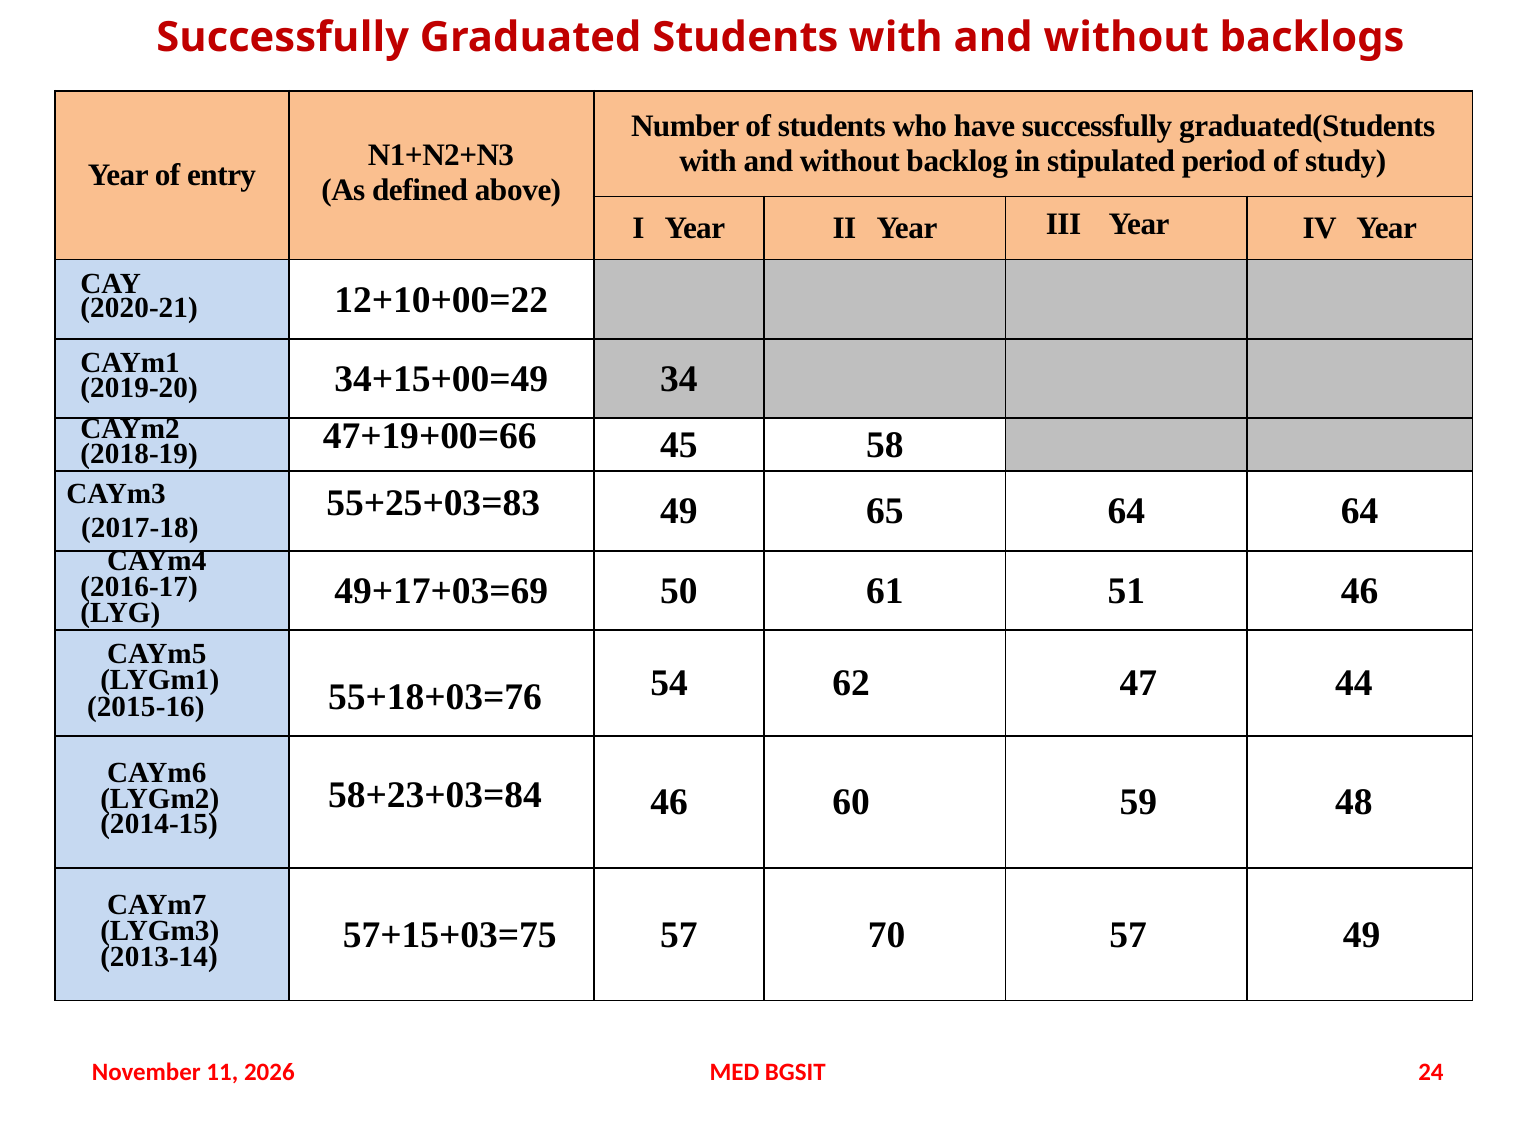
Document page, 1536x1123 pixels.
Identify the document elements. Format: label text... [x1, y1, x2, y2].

footer MED BGSIT [524, 1040, 1011, 1100]
table_cell 64 [1248, 472, 1472, 550]
table_cell CAY (2020-21) [56, 260, 288, 338]
table_header N1+N2+N3 (As defined above) [290, 92, 593, 259]
table_cell 46 [595, 737, 763, 867]
table_cell 47 [1006, 631, 1246, 735]
table_cell 57 [1006, 869, 1246, 1000]
table_cell 50 [595, 552, 763, 629]
table_cell CAYm5 (LYGm1) (2015-16) [56, 631, 288, 735]
table_cell [765, 340, 1005, 417]
table_cell IV Year [1248, 197, 1472, 259]
table_header Number of students who have successfully graduated(Students with and without backlog in stipulated period of study) [595, 92, 1472, 196]
table_cell 62 [765, 631, 1005, 735]
table_cell 51 [1006, 552, 1246, 629]
table_cell 57 [595, 869, 763, 1000]
table_cell CAYm1 (2019-20) [56, 340, 288, 417]
table_cell 47+19+00=66 [290, 419, 593, 470]
table_cell 54 [595, 631, 763, 735]
table_cell [1248, 340, 1472, 417]
table_cell II Year [765, 197, 1005, 259]
table_cell 55+25+03=83 [290, 472, 593, 550]
table_cell 49+17+03=69 [290, 552, 593, 629]
table_cell 45 [595, 419, 763, 470]
table_cell 65 [765, 472, 1005, 550]
table_cell [1006, 260, 1246, 338]
table_cell 44 [1248, 631, 1472, 735]
table_cell [765, 260, 1005, 338]
table_cell 59 [1006, 737, 1246, 867]
table_cell 46 [1248, 552, 1472, 629]
text_box Successfully Graduated Students with and without backlogs [26, 3, 1536, 67]
table_cell [1248, 260, 1472, 338]
table_cell [595, 260, 763, 338]
table_cell 55+18+03=76 [290, 631, 593, 735]
table_cell 34 [595, 340, 763, 417]
table_cell 48 [1248, 737, 1472, 867]
table_cell I Year [595, 197, 763, 259]
table_header Year of entry [56, 92, 288, 259]
slide_number 24 [1100, 1040, 1459, 1100]
table_cell [1248, 419, 1472, 470]
table_cell 49 [1248, 869, 1472, 1000]
table_cell 12+10+00=22 [290, 260, 593, 338]
table_cell CAYm2 (2018-19) [56, 419, 288, 470]
table_cell III Year [1006, 197, 1246, 259]
table_cell 60 [765, 737, 1005, 867]
table_cell CAYm6 (LYGm2) (2014-15) [56, 737, 288, 867]
table_cell 64 [1006, 472, 1246, 550]
table_cell 58 [765, 419, 1005, 470]
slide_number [76, 1040, 436, 1100]
table_cell 49 [595, 472, 763, 550]
table_cell CAYm4 (2016-17) (LYG) [56, 552, 288, 629]
table_cell CAYm3 (2017-18) [56, 472, 288, 550]
table_cell [1006, 340, 1246, 417]
table_cell 58+23+03=84 [290, 737, 593, 867]
table_cell CAYm7 (LYGm3) (2013-14) [56, 869, 288, 1000]
table_cell [1006, 419, 1246, 470]
table_cell 57+15+03=75 [290, 869, 593, 1000]
table_cell 61 [765, 552, 1005, 629]
table_cell 70 [765, 869, 1005, 1000]
table_cell 34+15+00=49 [290, 340, 593, 417]
